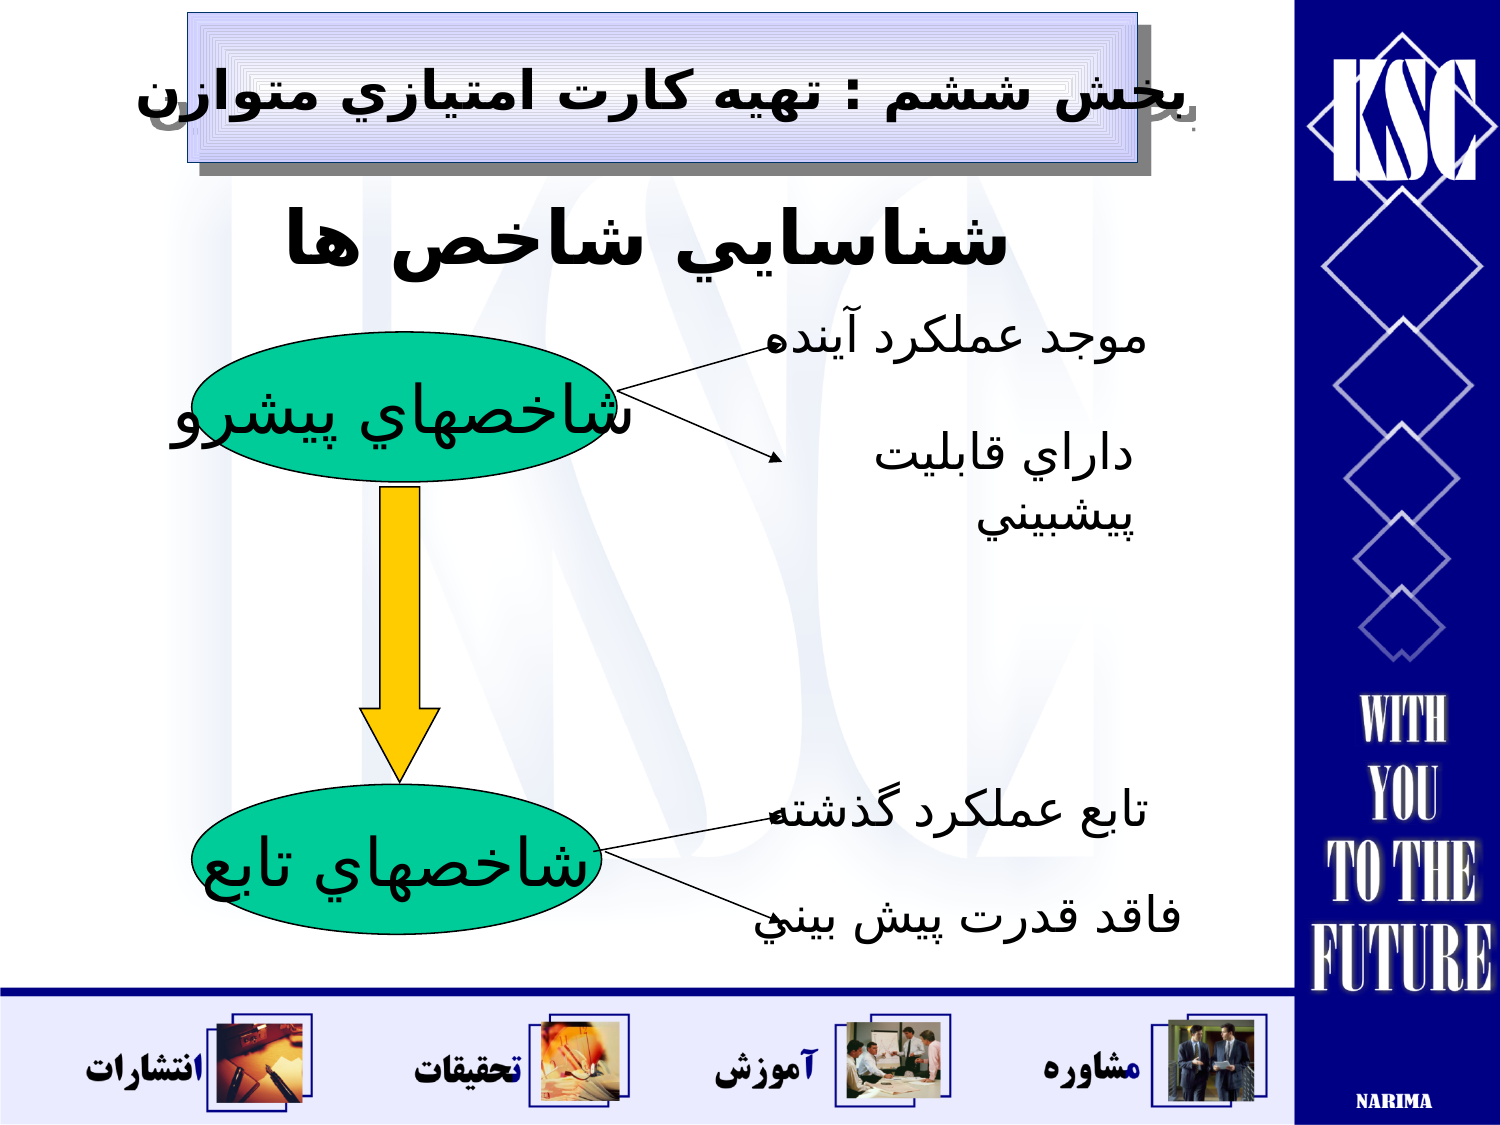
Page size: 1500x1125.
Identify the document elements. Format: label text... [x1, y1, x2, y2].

text_box [618, 341, 783, 391]
text_box شناسايي شاخص ها [242, 182, 1028, 287]
text_box [616, 390, 783, 463]
picture [0, 0, 1500, 1125]
text_box موجد عملكرد آينده [749, 295, 1165, 370]
text_box [593, 812, 783, 852]
text_box تابع عملكرد گذشته [751, 768, 1165, 844]
text_box شاخصهاي تابع [191, 784, 602, 935]
text_box [604, 851, 783, 924]
text_box [359, 486, 440, 783]
text_box فاقد قدرت پيش بيني [737, 874, 1199, 950]
text_box داراي قابليت پيشبيني [700, 411, 1150, 547]
text_box بخش ششم : تهيه كارت امتيازي متوازن [187, 12, 1138, 163]
text_box شاخصهاي پيشرو [191, 331, 617, 482]
